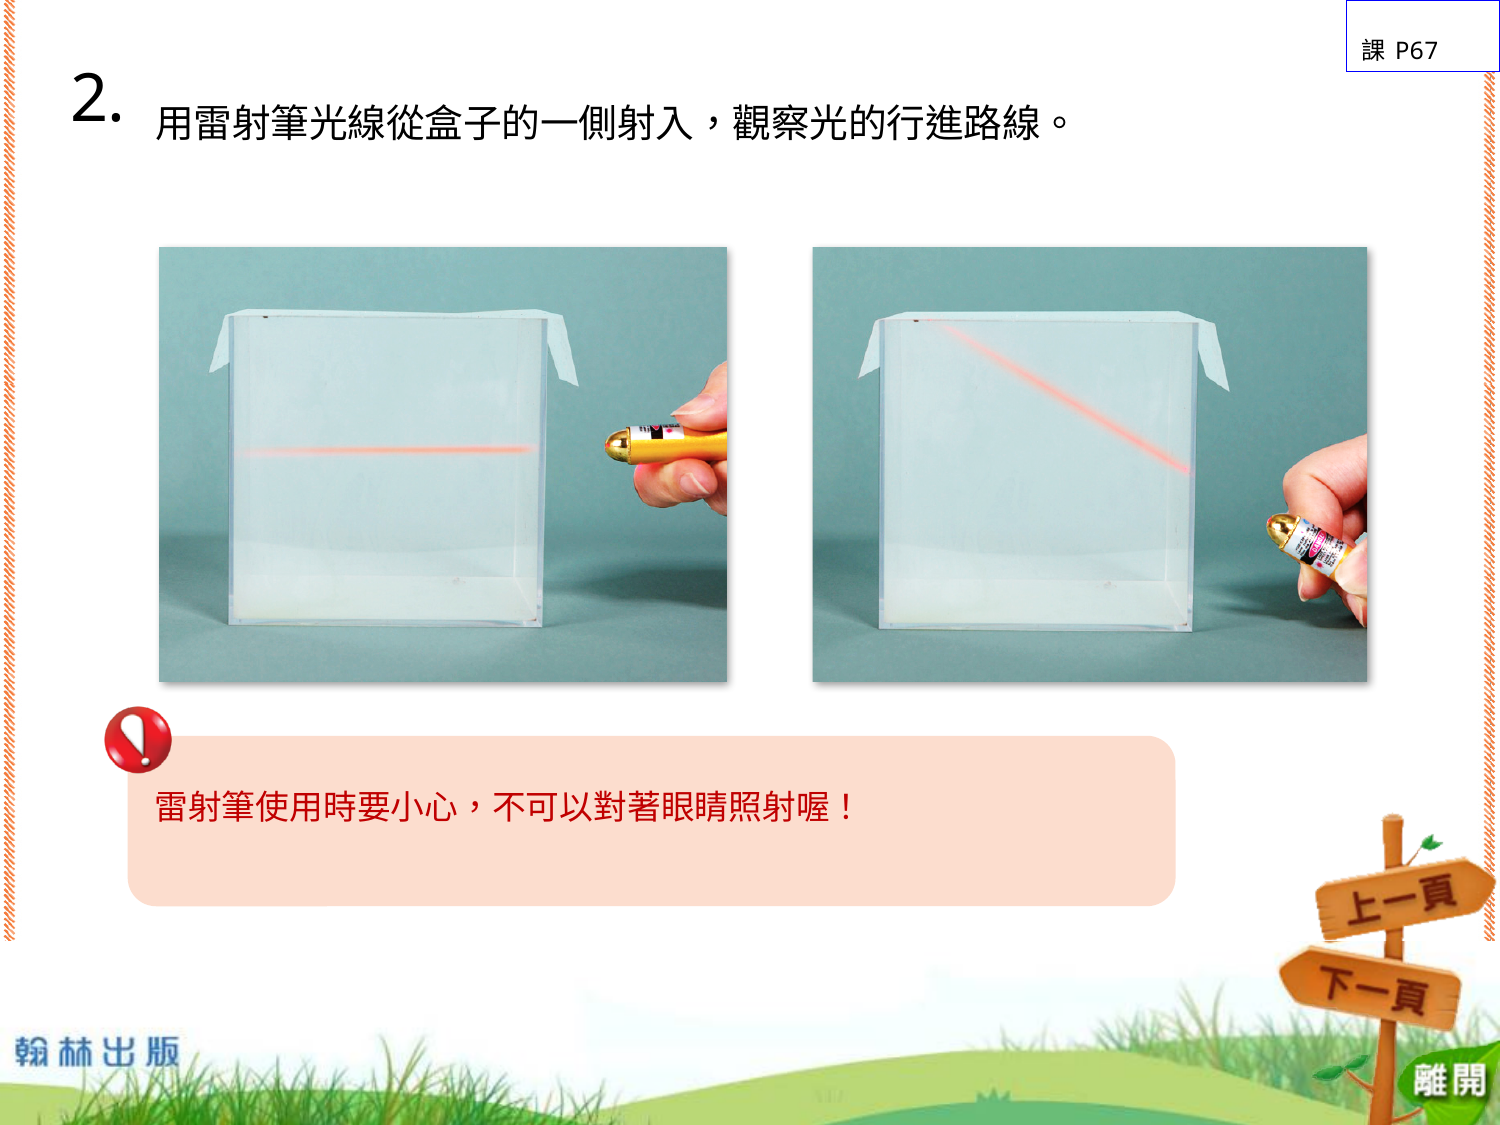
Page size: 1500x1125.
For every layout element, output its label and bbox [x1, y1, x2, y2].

picture [0, 0, 1500, 1125]
text_box [1273, 806, 1500, 1125]
text_box [103, 705, 1176, 907]
